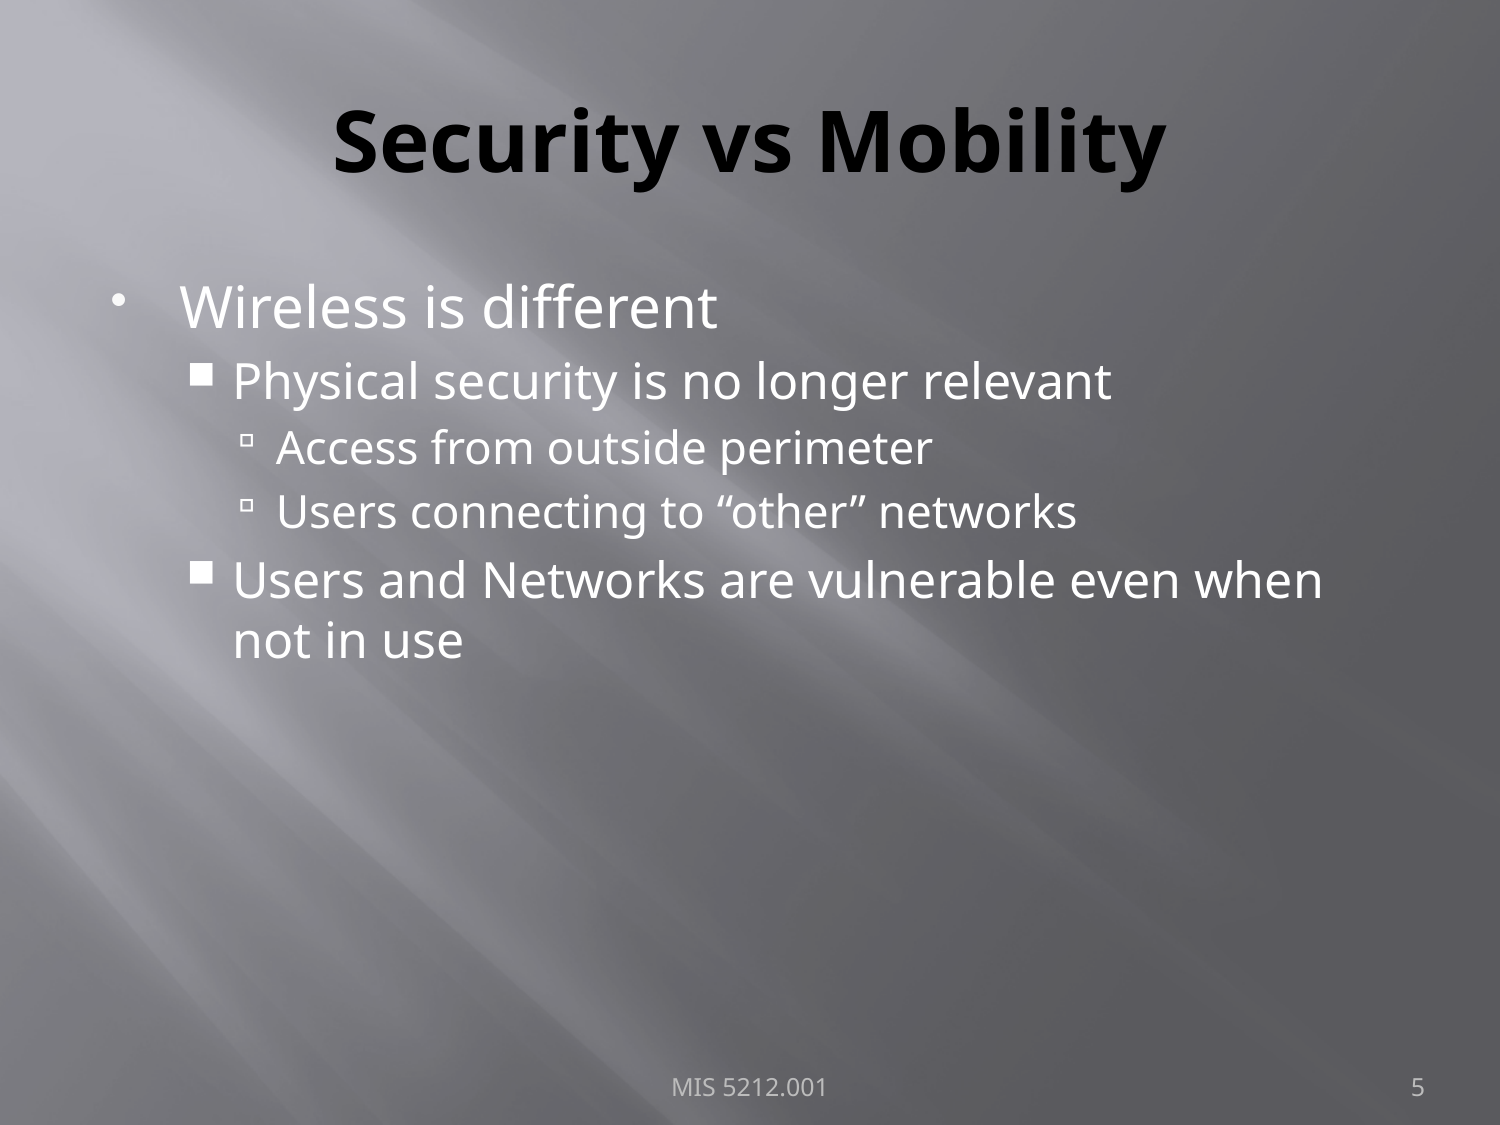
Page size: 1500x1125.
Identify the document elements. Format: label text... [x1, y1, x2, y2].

title Security vs Mobility [75, 45, 1425, 233]
footer MIS 5212.001 [512, 1052, 988, 1113]
slide_number 5 [1299, 1052, 1425, 1113]
list Wireless is different Physical security is no longer relevant Access from outside perimeter Users connecting to “other” networks Users and Networks are vulnerable even when not in use [75, 262, 1425, 1035]
